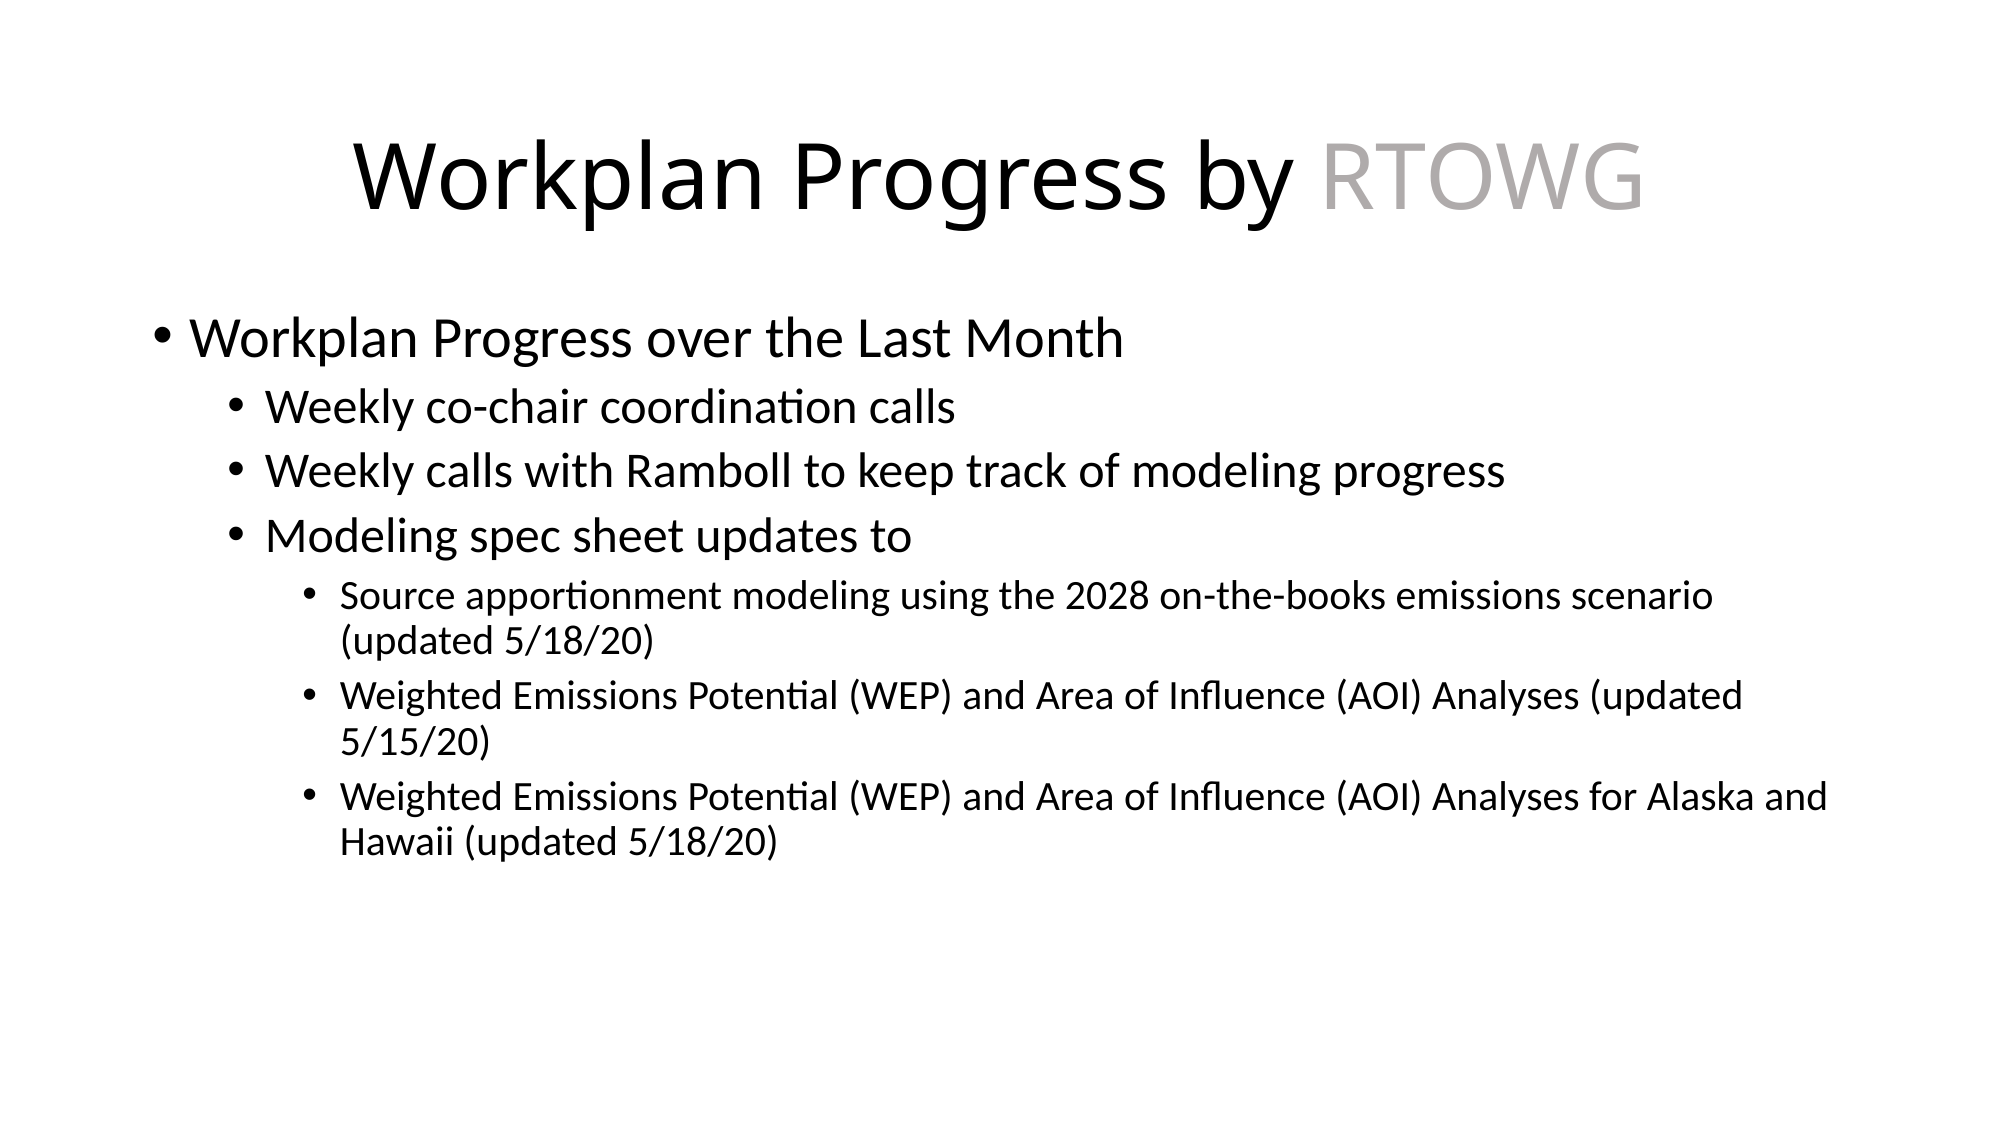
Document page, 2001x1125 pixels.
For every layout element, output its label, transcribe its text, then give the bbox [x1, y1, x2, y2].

title Workplan Progress by RTOWG [137, 59, 1863, 299]
list Workplan Progress over the Last Month Weekly co-chair coordination calls Weekly calls with Ramboll to keep track of modeling progress Modeling spec sheet updates to Source apportionment modeling using the 2028 on-the-books emissions scenario (updated 5/18/20) Weighted Emissions Potential (WEP) and Area of Influence (AOI) Analyses (updated 5/15/20) Weighted Emissions Potential (WEP) and Area of Influence (AOI) Analyses for Alaska and Hawaii (updated 5/18/20) [137, 299, 1863, 1014]
